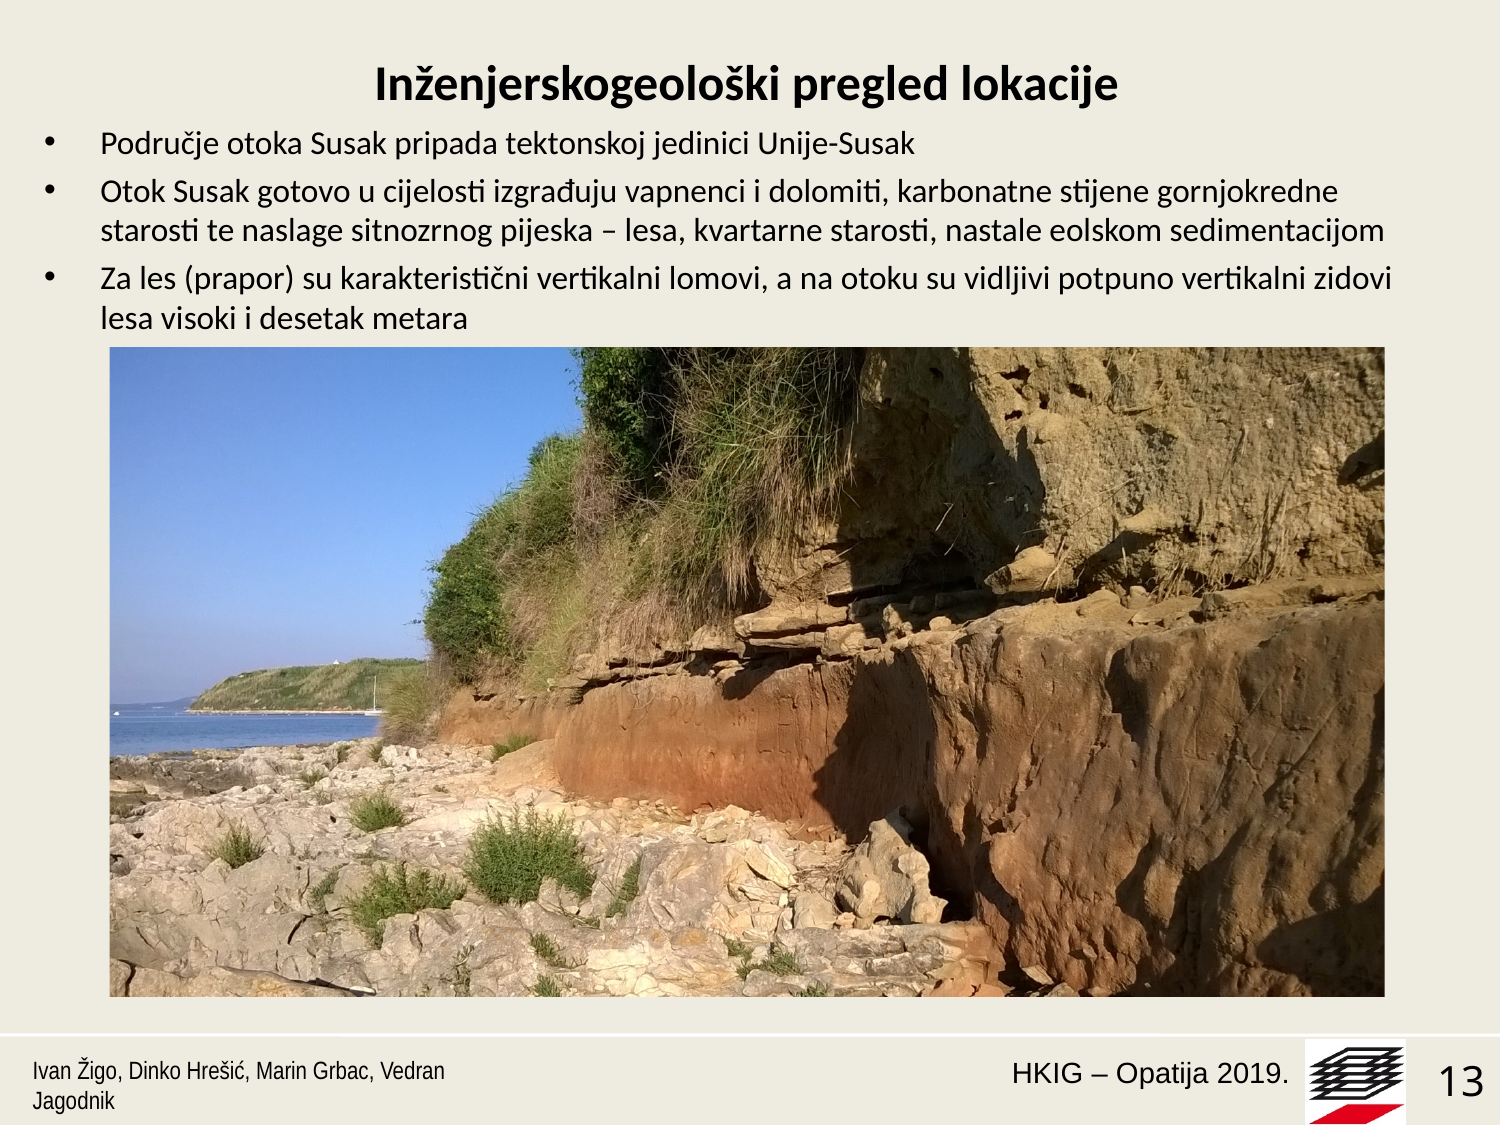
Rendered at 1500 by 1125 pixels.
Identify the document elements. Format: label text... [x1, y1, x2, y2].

picture [1305, 1039, 1406, 1125]
slide_number Ivan Žigo, Dinko Hrešić, Marin Grbac, Vedran Jagodnik [17, 1046, 550, 1125]
picture [109, 346, 1385, 998]
list Područje otoka Susak pripada tektonskoj jedinici Unije-Susak Otok Susak gotovo u cijelosti izgrađuju vapnenci i dolomiti, karbonatne stijene gornjokredne starosti te naslage sitnozrnog pijeska – lesa, kvartarne starosti, nastale eolskom sedimentacijom Za les (prapor) su karakteristični vertikalni lomovi, a na otoku su vidljivi potpuno vertikalni zidovi lesa visoki i desetak metara [29, 113, 1438, 1038]
text_box Inženjerskogeološki pregled lokacije [0, 0, 1495, 125]
slide_number 13 [1316, 1046, 1500, 1125]
